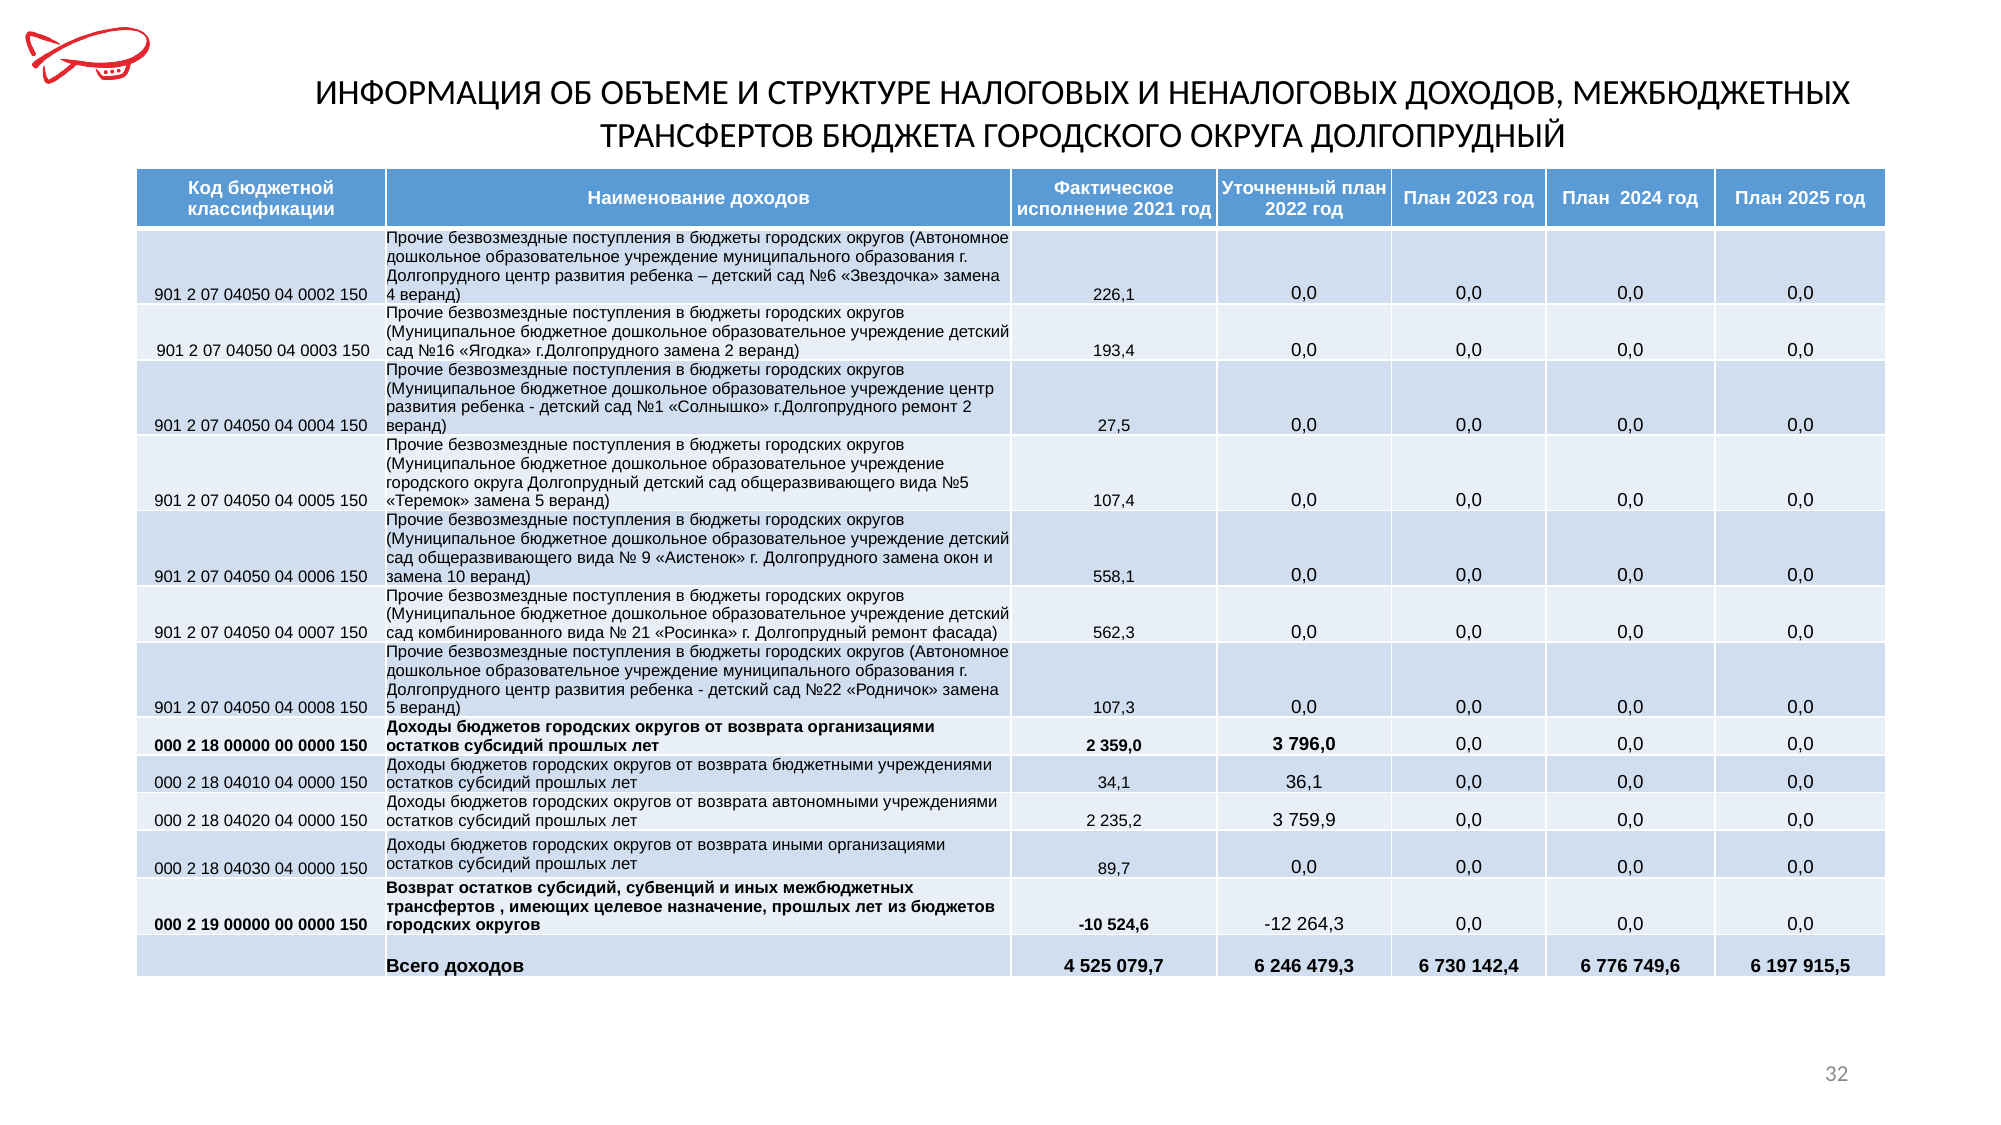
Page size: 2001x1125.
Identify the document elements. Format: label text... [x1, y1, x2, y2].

table_cell Всего доходов [387, 935, 1010, 976]
table_cell 0,0 [1716, 756, 1885, 792]
table_cell 558,1 [1012, 511, 1216, 585]
table_cell 0,0 [1716, 587, 1885, 641]
slide_number 32 [1413, 1042, 1864, 1103]
table_header План 2025 год [1716, 169, 1885, 226]
table_cell 901 2 07 04050 04 0006 150 [137, 511, 385, 585]
table_cell 0,0 [1547, 361, 1714, 434]
table_cell Прочие безвозмездные поступления в бюджеты городских округов (Муниципальное бюджетное дошкольное образовательное учреждение детский сад общеразвивающего вида № 9 «Аистенок» г. Долгопрудного замена окон и замена 10 веранд) [387, 511, 1010, 585]
table_cell Прочие безвозмездные поступления в бюджеты городских округов (Муниципальное бюджетное дошкольное образовательное учреждение городского округа Долгопрудный детский сад общеразвивающего вида №5 «Теремок» замена 5 веранд) [387, 436, 1010, 510]
table_cell 0,0 [1716, 643, 1885, 716]
table_cell 0,0 [1218, 643, 1391, 716]
table_cell -10 524,6 [1012, 879, 1216, 934]
table_cell 000 2 18 04010 04 0000 150 [137, 756, 385, 792]
table_cell 226,1 [1012, 231, 1216, 303]
table_cell 0,0 [1716, 231, 1885, 303]
table_cell 6 197 915,5 [1716, 935, 1885, 976]
table_cell 0,0 [1716, 436, 1885, 510]
table_cell 6 246 479,3 [1218, 935, 1391, 976]
table_cell 0,0 [1392, 511, 1545, 585]
table_cell 0,0 [1392, 831, 1545, 877]
table_cell 0,0 [1716, 793, 1885, 829]
table_cell Возврат остатков субсидий, субвенций и иных межбюджетных трансфертов , имеющих целевое назначение, прошлых лет из бюджетов городских округов [387, 879, 1010, 934]
table_cell 0,0 [1218, 511, 1391, 585]
table_cell -12 264,3 [1218, 879, 1391, 934]
table_header Наименование доходов [387, 169, 1010, 226]
table_cell 6 776 749,6 [1547, 935, 1714, 976]
table_cell 0,0 [1716, 361, 1885, 434]
table_cell 0,0 [1218, 231, 1391, 303]
table_cell 562,3 [1012, 587, 1216, 641]
table_header Код бюджетной классификации [137, 169, 385, 226]
table_cell 89,7 [1012, 831, 1216, 877]
table_cell 0,0 [1218, 361, 1391, 434]
table_cell 0,0 [1218, 436, 1391, 510]
table_cell 0,0 [1716, 718, 1885, 754]
table_cell 3 759,9 [1218, 793, 1391, 829]
table_cell 2 359,0 [1012, 718, 1216, 754]
table_cell 901 2 07 04050 04 0007 150 [137, 587, 385, 641]
table_cell 0,0 [1392, 436, 1545, 510]
table_cell 0,0 [1218, 587, 1391, 641]
table_cell 107,4 [1012, 436, 1216, 510]
table_cell 901 2 07 04050 04 0003 150 [137, 305, 385, 359]
table_cell 34,1 [1012, 756, 1216, 792]
table_cell 0,0 [1392, 879, 1545, 934]
table_cell 901 2 07 04050 04 0004 150 [137, 361, 385, 434]
table_cell 0,0 [1716, 879, 1885, 934]
table_cell 2 235,2 [1012, 793, 1216, 829]
table_cell 000 2 19 00000 00 0000 150 [137, 879, 385, 934]
table_cell Прочие безвозмездные поступления в бюджеты городских округов (Муниципальное бюджетное дошкольное образовательное учреждение центр развития ребенка - детский сад №1 «Солнышко» г.Долгопрудного ремонт 2 веранд) [387, 361, 1010, 434]
table_cell Прочие безвозмездные поступления в бюджеты городских округов (Автономное дошкольное образовательное учреждение муниципального образования г. Долгопрудного центр развития ребенка - детский сад №22 «Родничок» замена 5 веранд) [387, 643, 1010, 716]
table_cell 0,0 [1547, 436, 1714, 510]
table_cell 6 730 142,4 [1392, 935, 1545, 976]
table_cell 901 2 07 04050 04 0002 150 [137, 231, 385, 303]
table_cell 0,0 [1547, 879, 1714, 934]
table_cell Доходы бюджетов городских округов от возврата бюджетными учреждениями остатков субсидий прошлых лет [387, 756, 1010, 792]
table_header Уточненный план 2022 год [1218, 169, 1391, 226]
table_cell 0,0 [1392, 756, 1545, 792]
table_cell Прочие безвозмездные поступления в бюджеты городских округов (Муниципальное бюджетное дошкольное образовательное учреждение детский сад №16 «Ягодка» г.Долгопрудного замена 2 веранд) [387, 305, 1010, 359]
table_cell 0,0 [1547, 511, 1714, 585]
table_cell 0,0 [1716, 831, 1885, 877]
table_header Фактическое исполнение 2021 год [1012, 169, 1216, 226]
table_cell 0,0 [1392, 793, 1545, 829]
table_cell 0,0 [1547, 756, 1714, 792]
table_cell 0,0 [1392, 361, 1545, 434]
table_cell [137, 935, 385, 976]
table_cell 4 525 079,7 [1012, 935, 1216, 976]
table_cell 0,0 [1392, 718, 1545, 754]
table_cell 000 2 18 04020 04 0000 150 [137, 793, 385, 829]
table_cell Доходы бюджетов городских округов от возврата автономными учреждениями остатков субсидий прошлых лет [387, 793, 1010, 829]
table_cell 0,0 [1547, 643, 1714, 716]
table_cell 0,0 [1716, 511, 1885, 585]
table_cell 3 796,0 [1218, 718, 1391, 754]
table_cell 000 2 18 04030 04 0000 150 [137, 831, 385, 877]
title ИНФОРМАЦИЯ ОБ ОБЪЕМЕ И СТРУКТУРЕ НАЛОГОВЫХ И НЕНАЛОГОВЫХ ДОХОДОВ, МЕЖБЮДЖЕТНЫХ ТРАНСФЕРТОВ БЮДЖЕТА ГОРОДСКОГО ОКРУГА ДОЛГОПРУДНЫЙ [220, 56, 1946, 168]
table_cell 107,3 [1012, 643, 1216, 716]
picture [24, 27, 151, 85]
table_cell 0,0 [1547, 305, 1714, 359]
table_cell 0,0 [1547, 793, 1714, 829]
table_cell 0,0 [1547, 831, 1714, 877]
table_header План 2023 год [1392, 169, 1545, 226]
table_cell Прочие безвозмездные поступления в бюджеты городских округов (Муниципальное бюджетное дошкольное образовательное учреждение детский сад комбинированного вида № 21 «Росинка» г. Долгопрудный ремонт фасада) [387, 587, 1010, 641]
table_cell 0,0 [1392, 643, 1545, 716]
table_cell 0,0 [1392, 587, 1545, 641]
table_cell 0,0 [1547, 231, 1714, 303]
table_cell 0,0 [1547, 718, 1714, 754]
table_cell Прочие безвозмездные поступления в бюджеты городских округов (Автономное дошкольное образовательное учреждение муниципального образования г. Долгопрудного центр развития ребенка – детский сад №6 «Звездочка» замена 4 веранд) [387, 231, 1010, 303]
table_cell 27,5 [1012, 361, 1216, 434]
table_cell Доходы бюджетов городских округов от возврата организациями остатков субсидий прошлых лет [387, 718, 1010, 754]
table_header План 2024 год [1547, 169, 1714, 226]
table_cell 36,1 [1218, 756, 1391, 792]
table_cell 901 2 07 04050 04 0008 150 [137, 643, 385, 716]
table_cell 193,4 [1012, 305, 1216, 359]
table_cell 0,0 [1547, 587, 1714, 641]
table_cell 0,0 [1392, 231, 1545, 303]
table_cell 0,0 [1392, 305, 1545, 359]
table_cell 000 2 18 00000 00 0000 150 [137, 718, 385, 754]
table_cell 901 2 07 04050 04 0005 150 [137, 436, 385, 510]
table_cell 0,0 [1218, 305, 1391, 359]
table_cell Доходы бюджетов городских округов от возврата иными организациями остатков субсидий прошлых лет [387, 831, 1010, 877]
table_cell 0,0 [1218, 831, 1391, 877]
table_cell 0,0 [1716, 305, 1885, 359]
